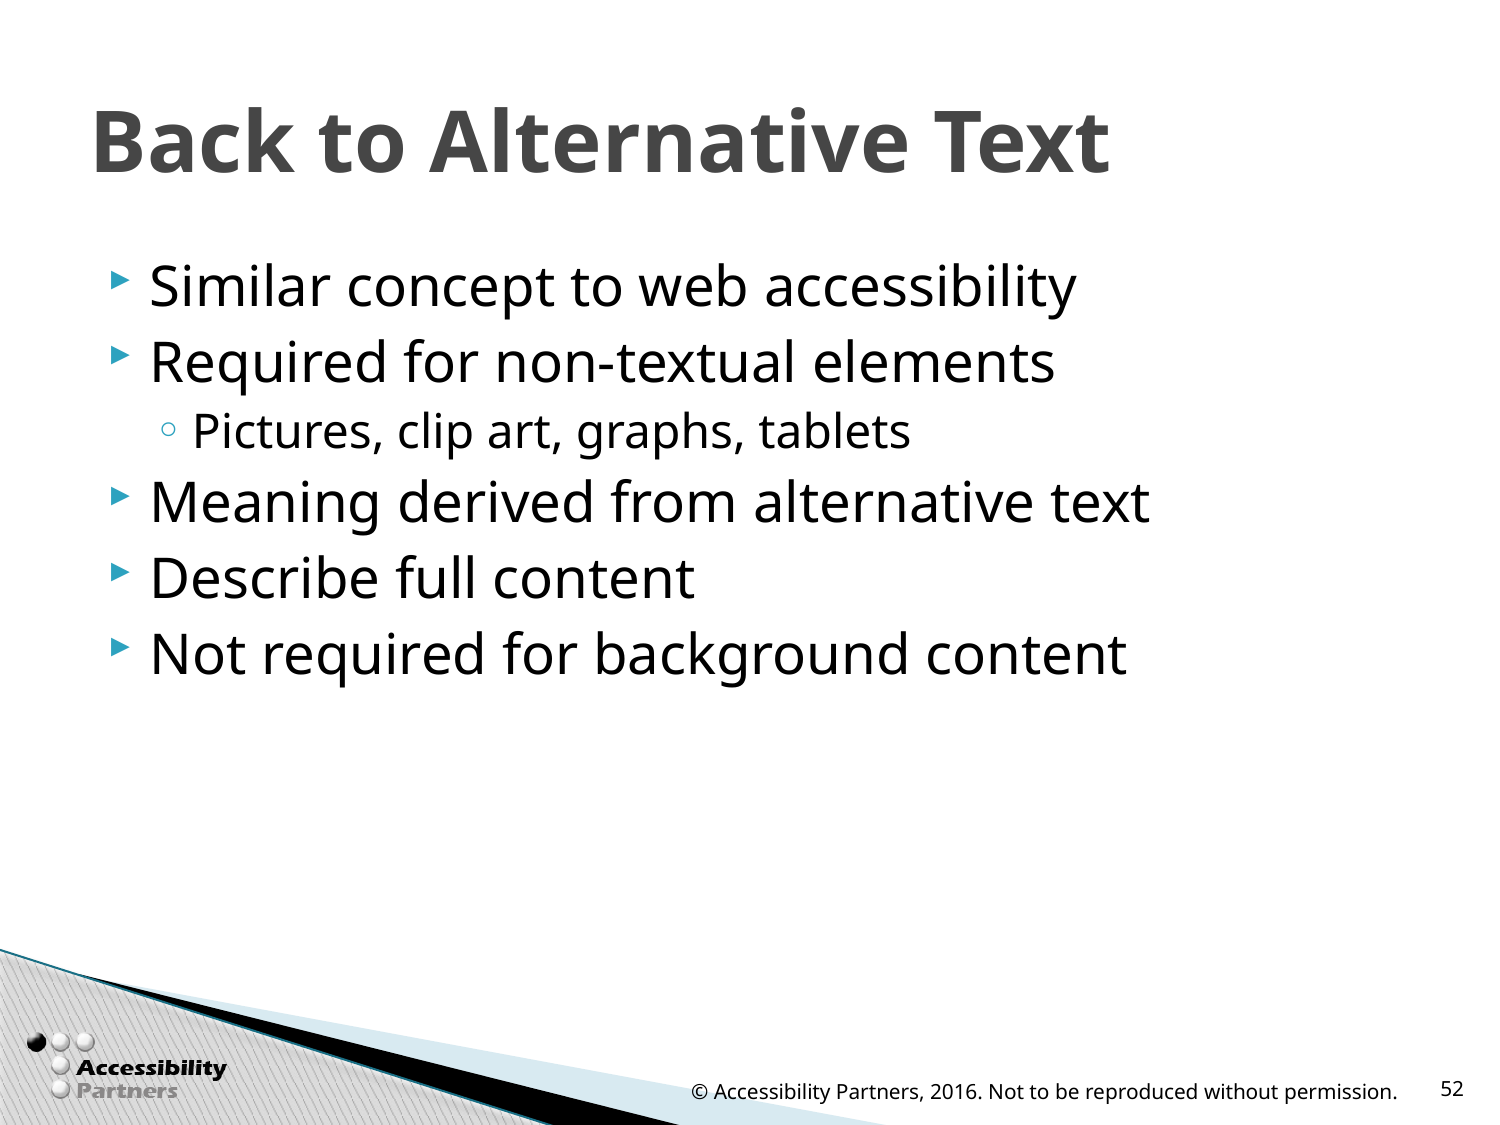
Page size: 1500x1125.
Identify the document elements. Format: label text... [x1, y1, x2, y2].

list Similar concept to web accessibility Required for non-textual elements Pictures, clip art, graphs, tablets Meaning derived from alternative text Describe full content Not required for background content [74, 242, 1426, 986]
slide_number 52 [1418, 1051, 1479, 1112]
picture [24, 1030, 229, 1100]
title Back to Alternative Text [75, 45, 1425, 233]
footer © Accessibility Partners, 2016. Not to be reproduced without permission. [537, 1051, 1413, 1112]
